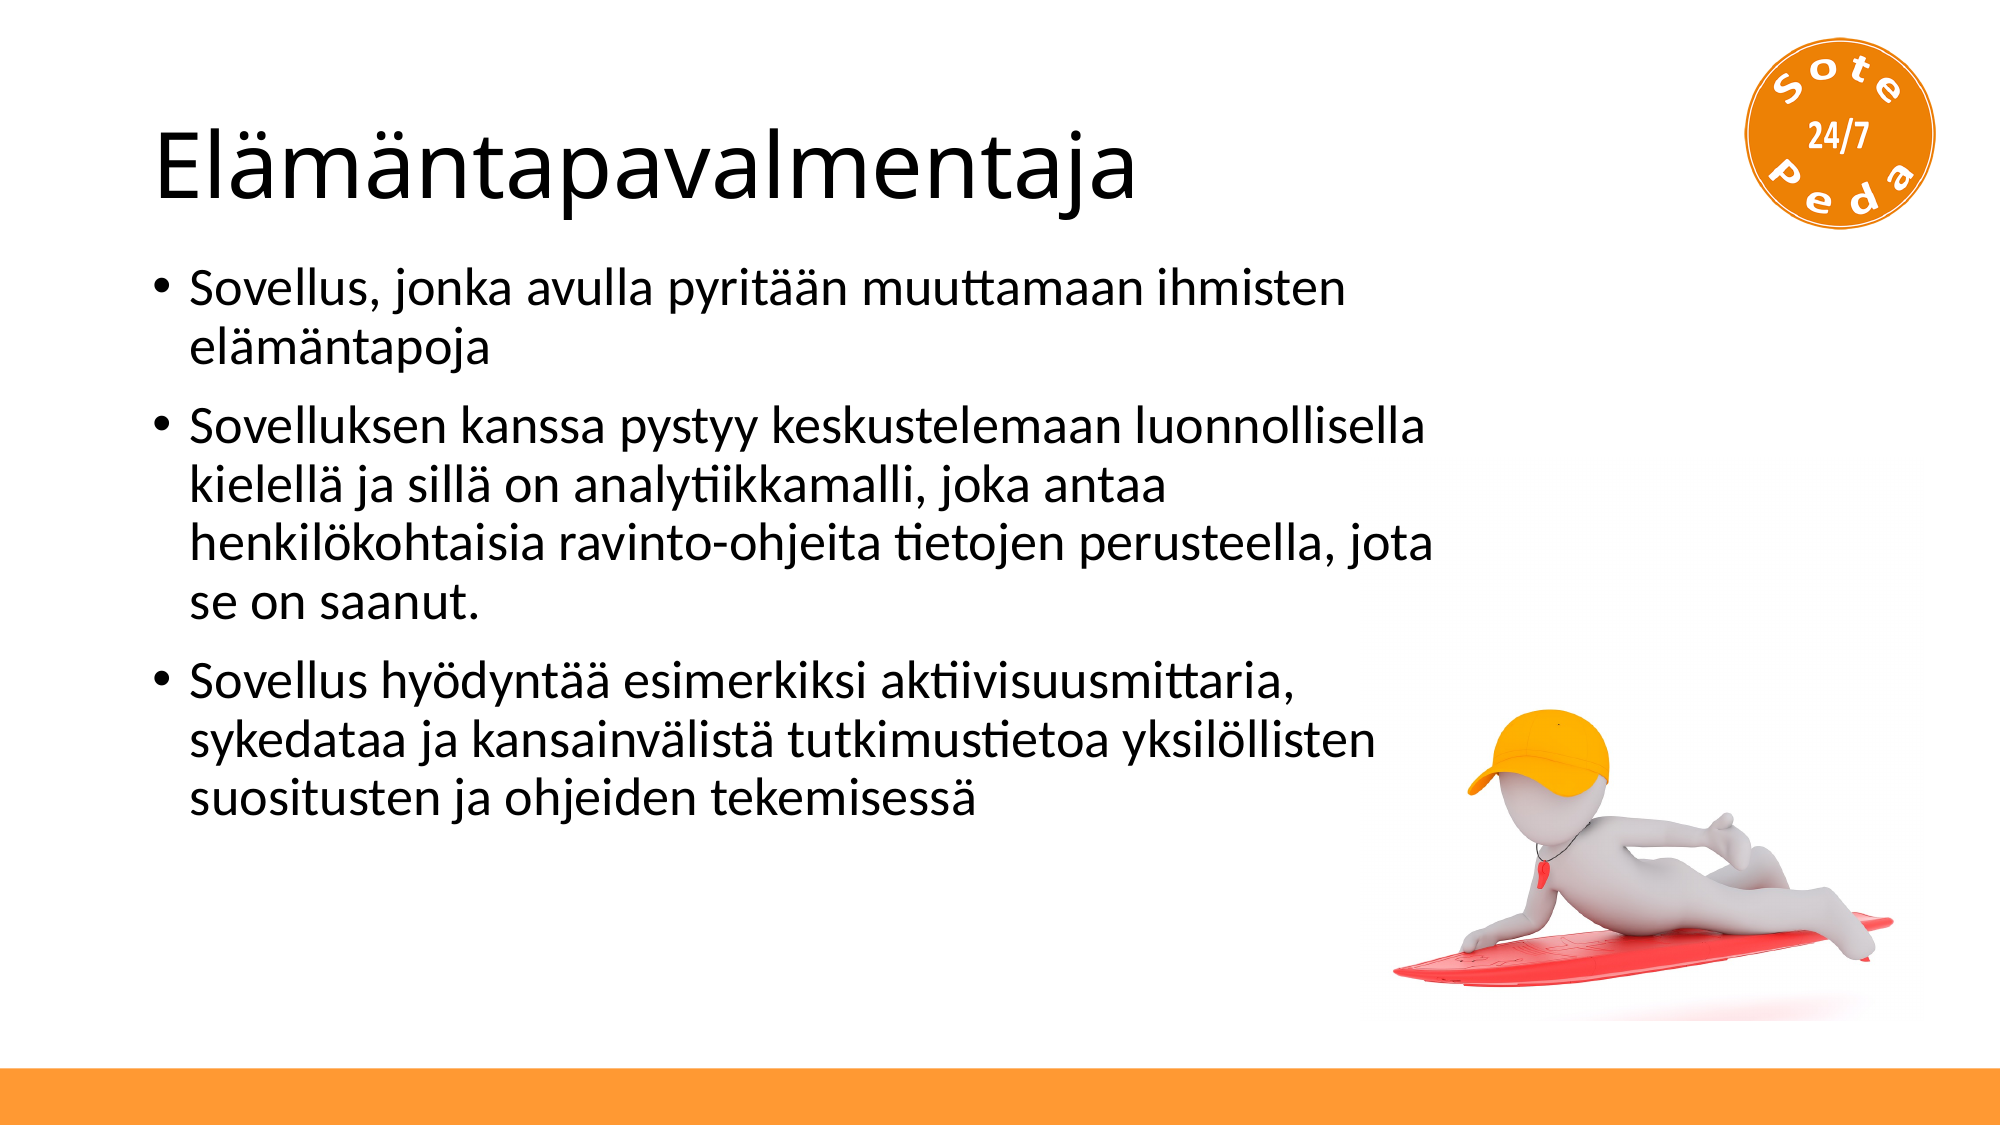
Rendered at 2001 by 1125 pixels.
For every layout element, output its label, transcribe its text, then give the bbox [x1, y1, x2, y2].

title Elämäntapavalmentaja [137, 59, 1863, 278]
picture [1744, 37, 1936, 230]
picture [1360, 457, 1924, 1021]
text_box [0, 1067, 2000, 1125]
list Sovellus, jonka avulla pyritään muuttamaan ihmisten elämäntapoja Sovelluksen kanssa pystyy keskustelemaan luonnollisella kielellä ja sillä on analytiikkamalli, joka antaa henkilökohtaisia ravinto-ohjeita tietojen perusteella, jota se on saanut. Sovellus hyödyntää esimerkiksi aktiivisuusmittaria, sykedataa ja kansainvälistä tutkimustietoa yksilöllisten suositusten ja ohjeiden tekemisessä [137, 251, 1461, 1088]
